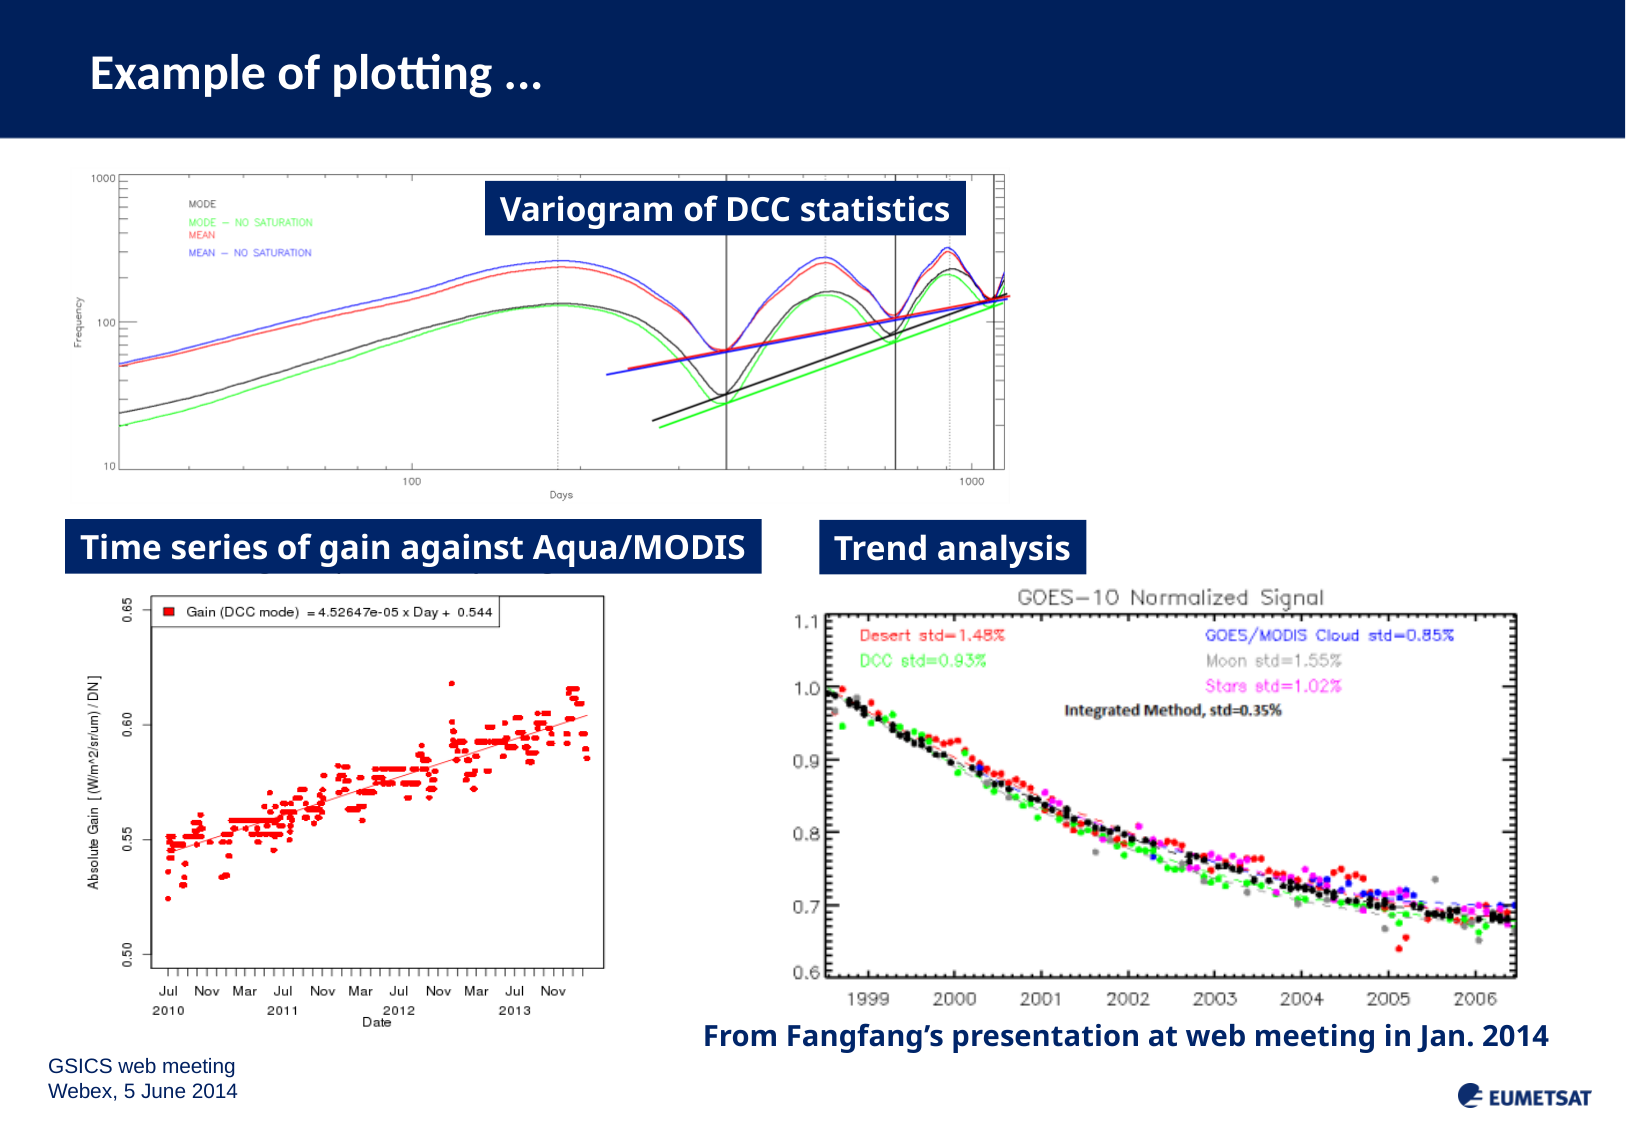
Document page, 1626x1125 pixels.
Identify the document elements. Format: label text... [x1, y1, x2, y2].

text_box Example of plotting ... [74, 31, 1425, 114]
text_box From Fangfang’s presentation at web meeting in Jan. 2014 [688, 1010, 1602, 1060]
text_box Trend analysis [819, 519, 1087, 572]
picture [0, 0, 1626, 1125]
text_box Time series of gain against Aqua/MODIS [65, 519, 762, 574]
